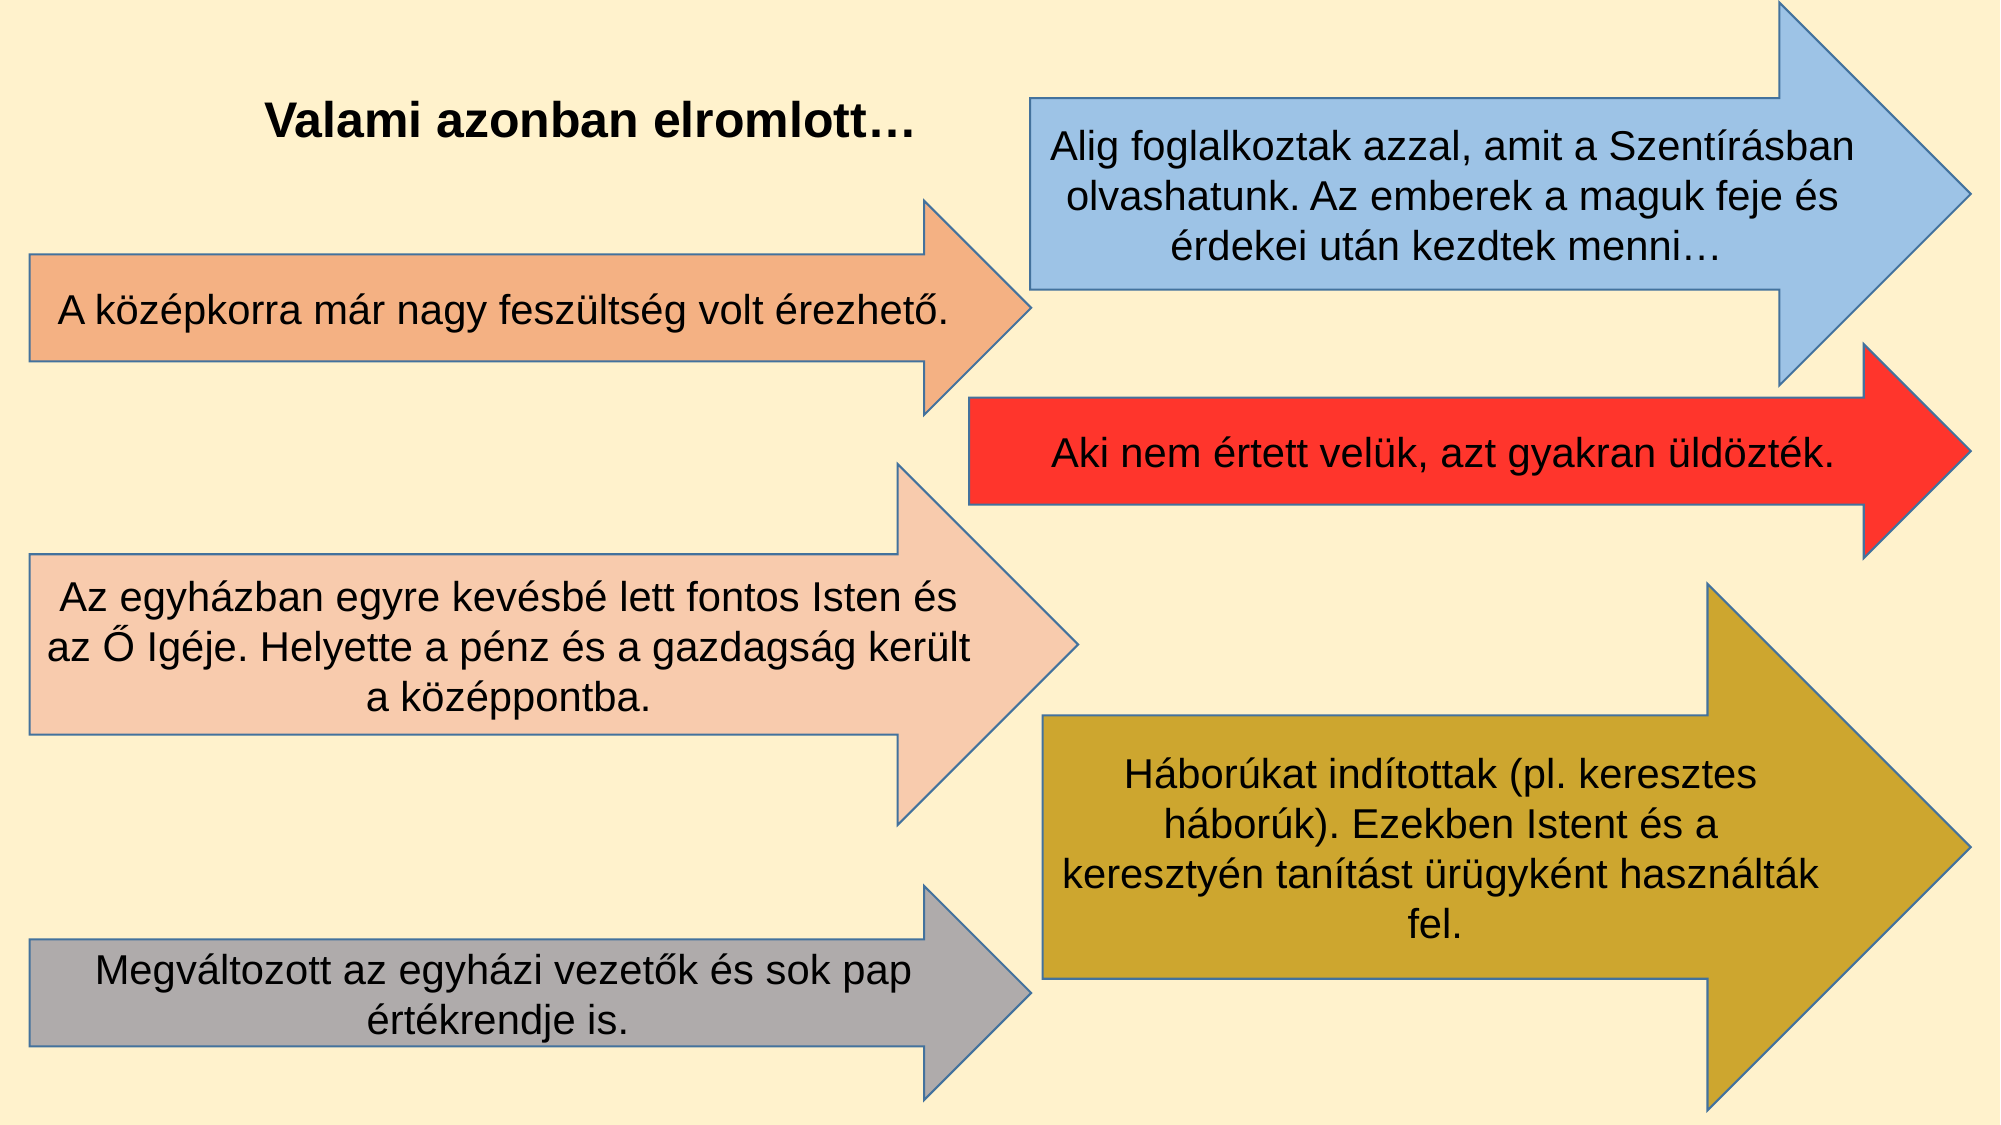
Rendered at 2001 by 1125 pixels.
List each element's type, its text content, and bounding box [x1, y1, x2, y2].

text_box A középkorra már nagy feszültség volt érezhető. [28, 198, 1033, 418]
text_box Az egyházban egyre kevésbé lett fontos Isten és az Ő Igéje. Helyette a pénz és a gazdagság került a középpontba. [28, 461, 1080, 828]
text_box Háborúkat indítottak (pl. keresztes háborúk). Ezekben Istent és a keresztyén tanítást ürügyként használták fel. [1041, 581, 1973, 1113]
text_box Valami azonban elromlott… [108, 80, 1087, 156]
text_box Alig foglalkoztak azzal, amit a Szentírásban olvashatunk. Az emberek a maguk feje és érdekei után kezdtek menni… [1029, 0, 1973, 388]
text_box Aki nem értett velük, azt gyakran üldözték. [968, 341, 1973, 561]
text_box Megváltozott az egyházi vezetők és sok pap értékrendje is. [28, 883, 1033, 1103]
